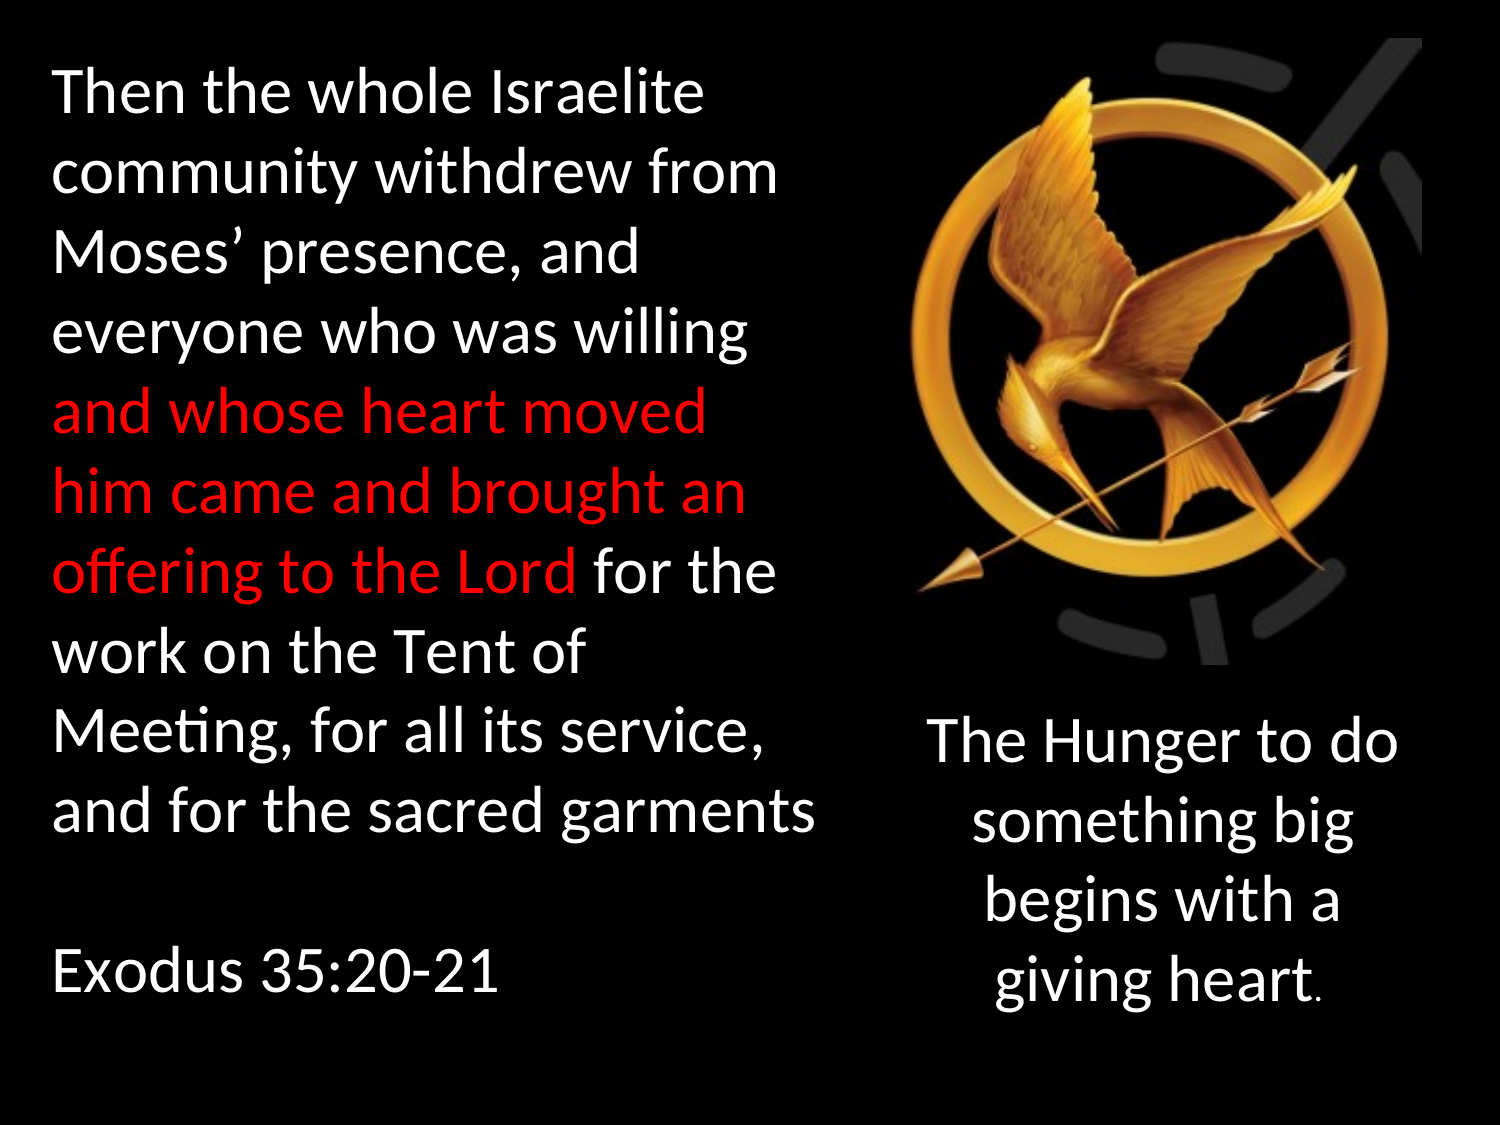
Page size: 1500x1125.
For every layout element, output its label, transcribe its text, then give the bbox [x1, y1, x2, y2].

picture [882, 38, 1422, 664]
text_box The Hunger to do something big begins with a giving heart. [882, 687, 1444, 1023]
text_box Then the whole Israelite community withdrew from Moses’ presence, and everyone who was willing and whose heart moved him came and brought an offering to the Lord for the work on the Tent of Meeting, for all its service, and for the sacred garments Exodus 35:20-21 [36, 38, 836, 1014]
